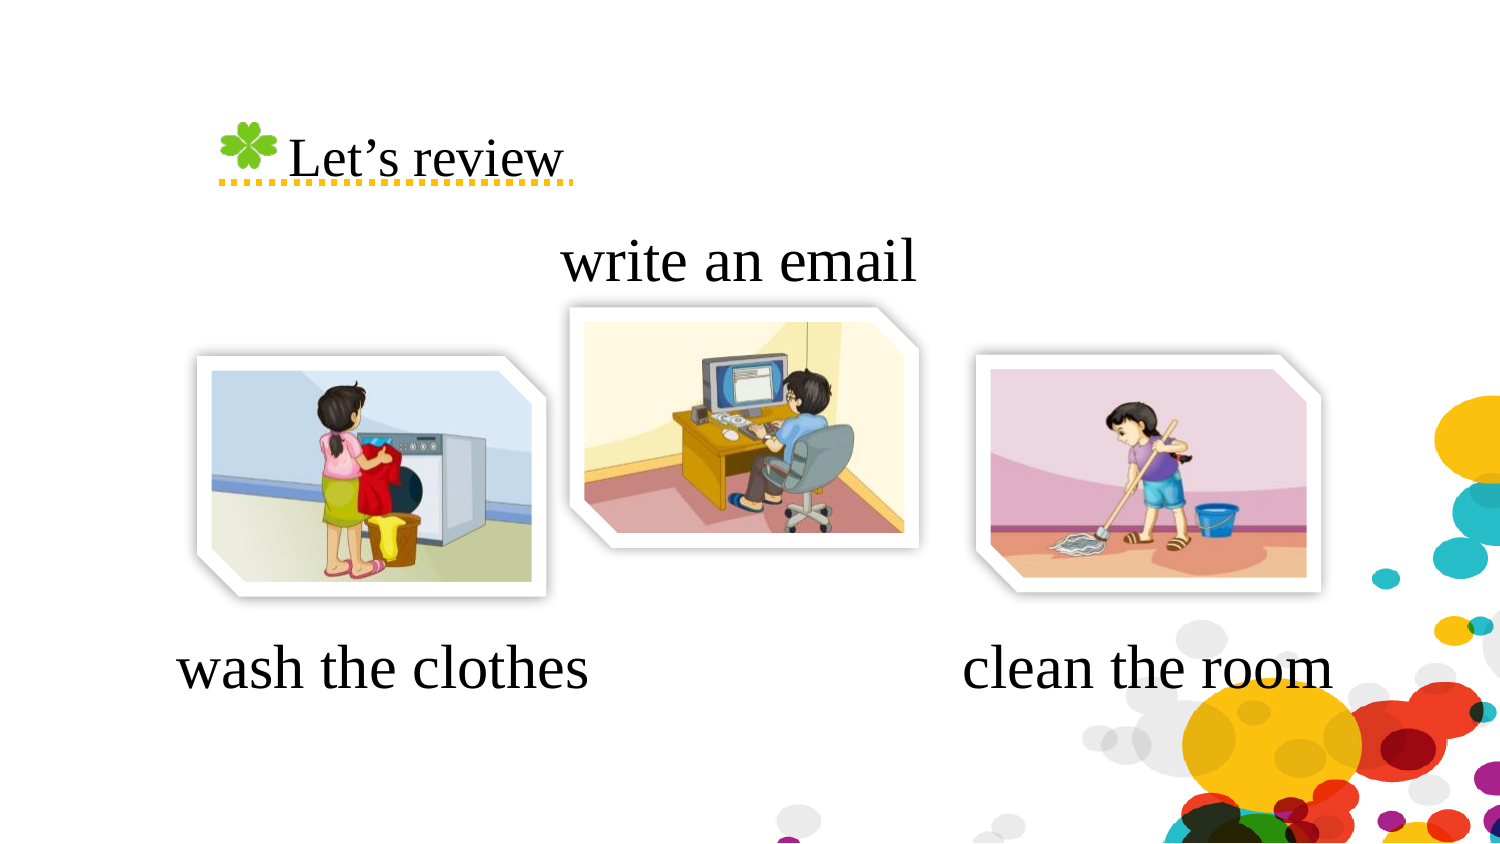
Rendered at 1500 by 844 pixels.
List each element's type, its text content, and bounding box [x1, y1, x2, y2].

text_box clean the room [947, 619, 1349, 709]
picture [204, 206, 1500, 843]
text_box wash the clothes [161, 619, 605, 709]
text_box Let’s review [260, 106, 622, 154]
text_box write an email [545, 211, 949, 302]
picture [215, 115, 281, 174]
